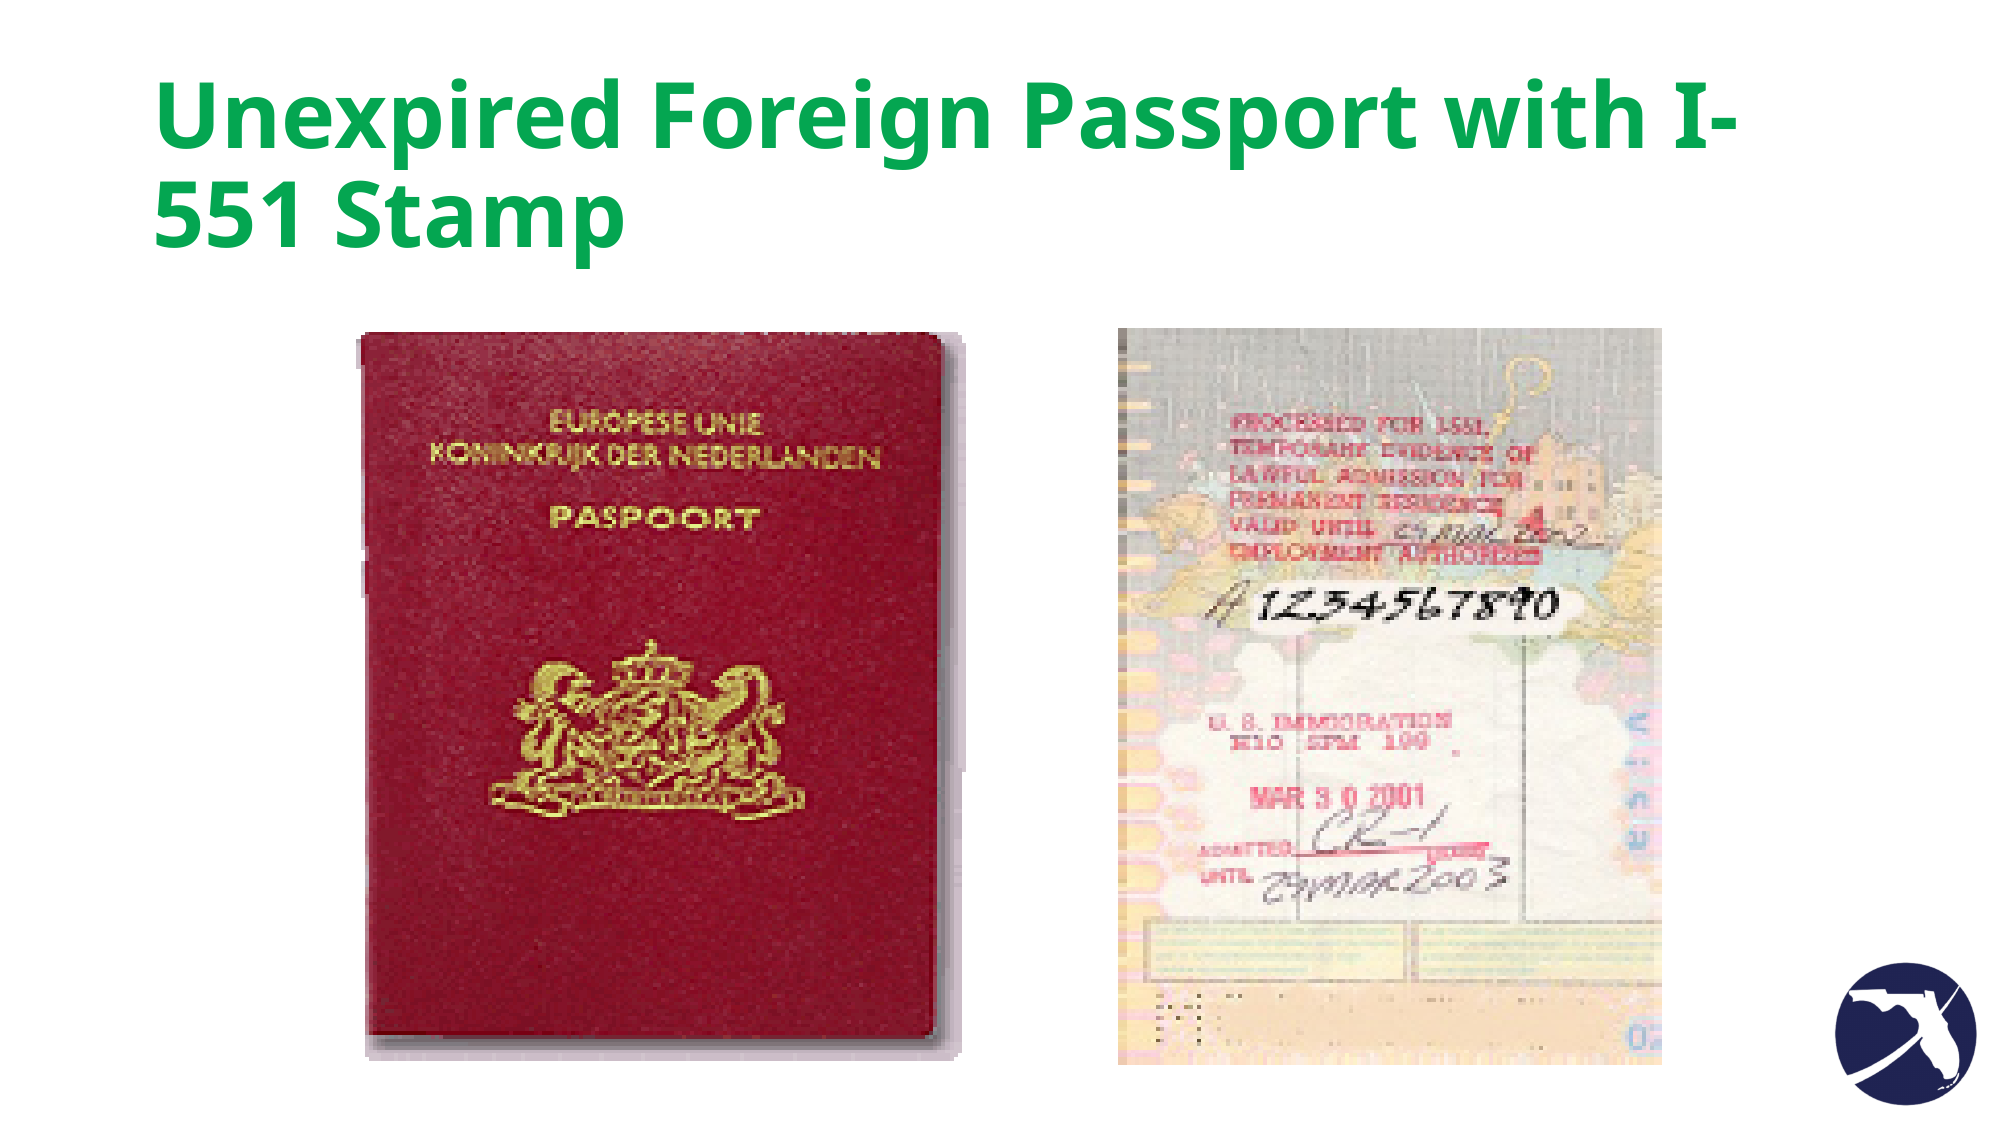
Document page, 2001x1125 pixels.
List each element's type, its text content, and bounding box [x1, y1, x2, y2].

picture [324, 321, 1675, 1066]
title Unexpired Foreign Passport with I-551 Stamp [137, 59, 1863, 278]
picture [1834, 961, 1979, 1109]
